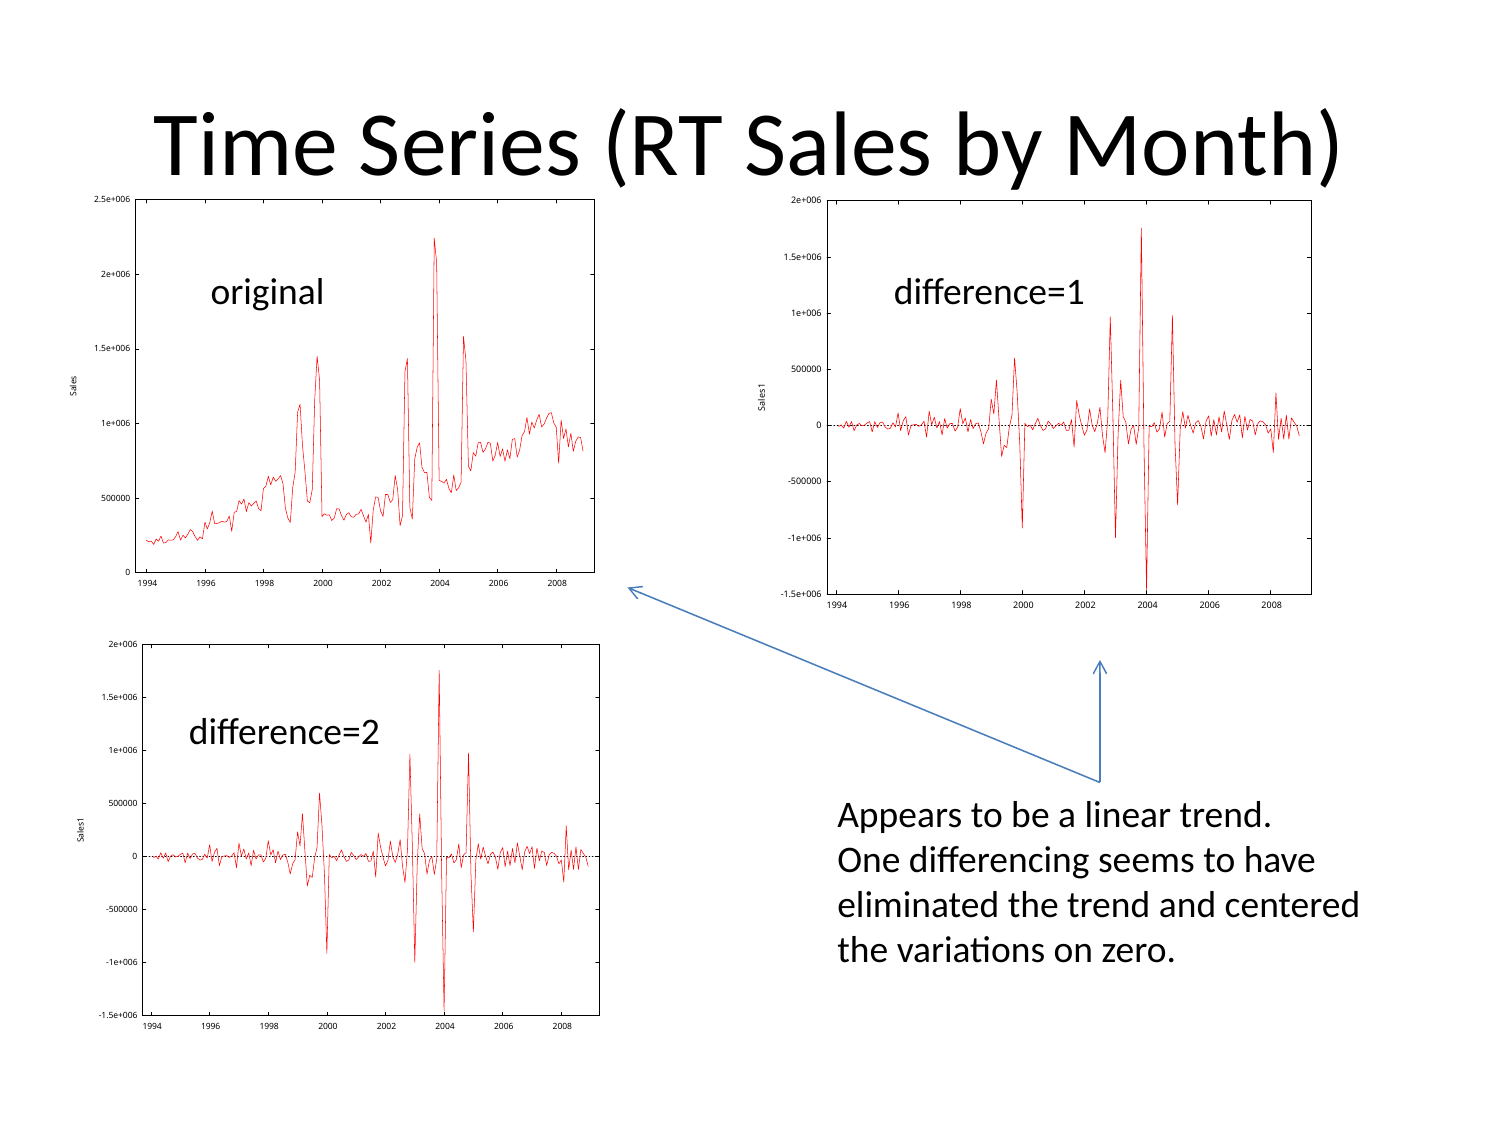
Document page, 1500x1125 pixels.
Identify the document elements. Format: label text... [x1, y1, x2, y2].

title Time Series (RT Sales by Month) [75, 45, 1425, 233]
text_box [765, 448, 962, 922]
text_box Appears to be a linear trend. One differencing seems to have eliminated the trend and centered the variations on zero. [1330, 782, 1378, 978]
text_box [59, 189, 1326, 1044]
